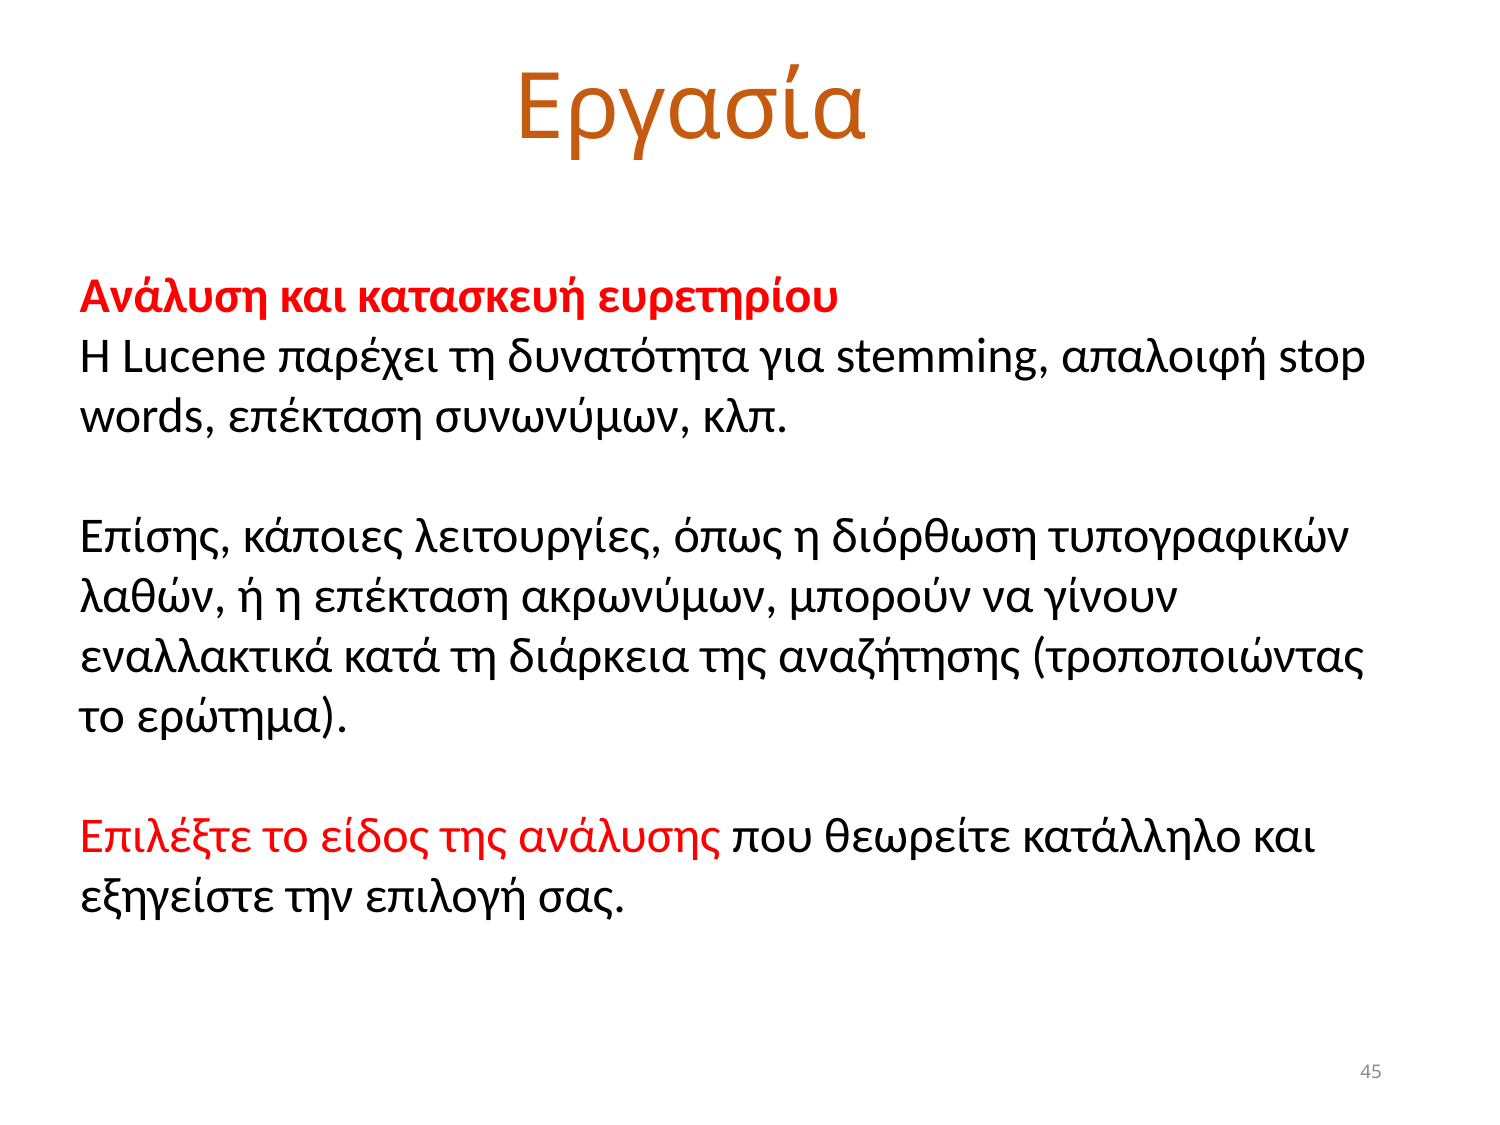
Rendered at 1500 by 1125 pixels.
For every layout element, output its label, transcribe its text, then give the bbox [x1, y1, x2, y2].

slide_number 45 [1059, 1042, 1397, 1103]
text_box Ανάλυση και κατασκευή ευρετηρίου H Lucene παρέχει τη δυνατότητα για stemming, απαλοιφή stop words, επέκταση συνωνύμων, κλπ. Επίσης, κάποιες λειτουργίες, όπως η διόρθωση τυπογραφικών λαθών, ή η επέκταση ακρωνύμων, μπορούν να γίνουν εναλλακτικά κατά τη διάρκεια της αναζήτησης (τροποποιώντας το ερώτημα). Επιλέξτε το είδος της ανάλυσης που θεωρείτε κατάλληλο και εξηγείστε την επιλογή σας. [64, 255, 1436, 931]
title Εργασία [43, 0, 1338, 218]
